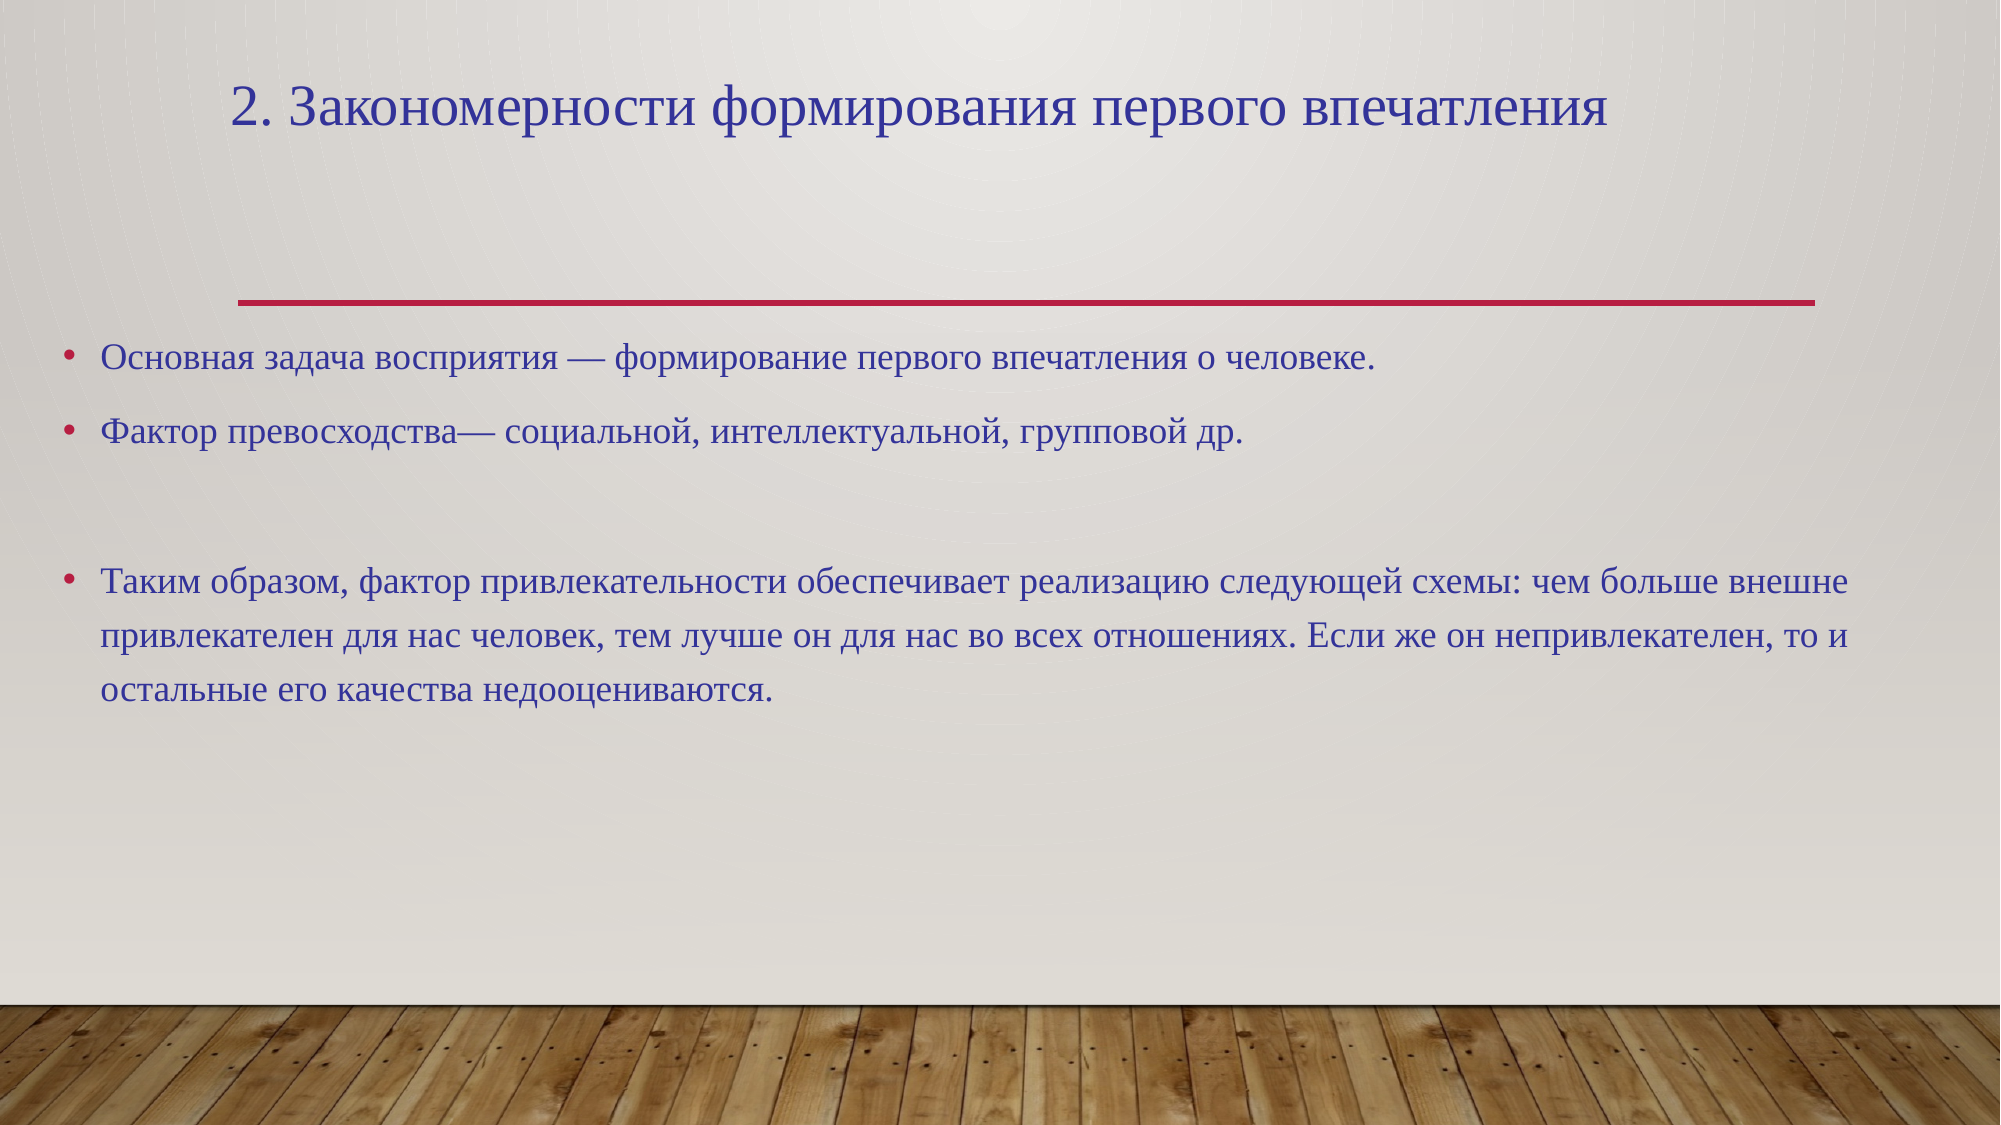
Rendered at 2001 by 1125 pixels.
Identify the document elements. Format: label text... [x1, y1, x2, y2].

picture [0, 1005, 2000, 1125]
title 2. Закономерности формирования первого впечатления [214, 67, 1873, 146]
list Основная задача восприятия — формирование первого впечатления о человеке. Фактор превосходства— социальной, интеллектуальной, групповой др. Таким образом, фактор привлекательности обеспечивает реализацию следующей схемы: чем больше внешне привлекателен для нас человек, тем лучше он для нас во всех отношениях. Если же он непривлекателен, то и остальные его качества недооцениваются. [47, 315, 1889, 1118]
